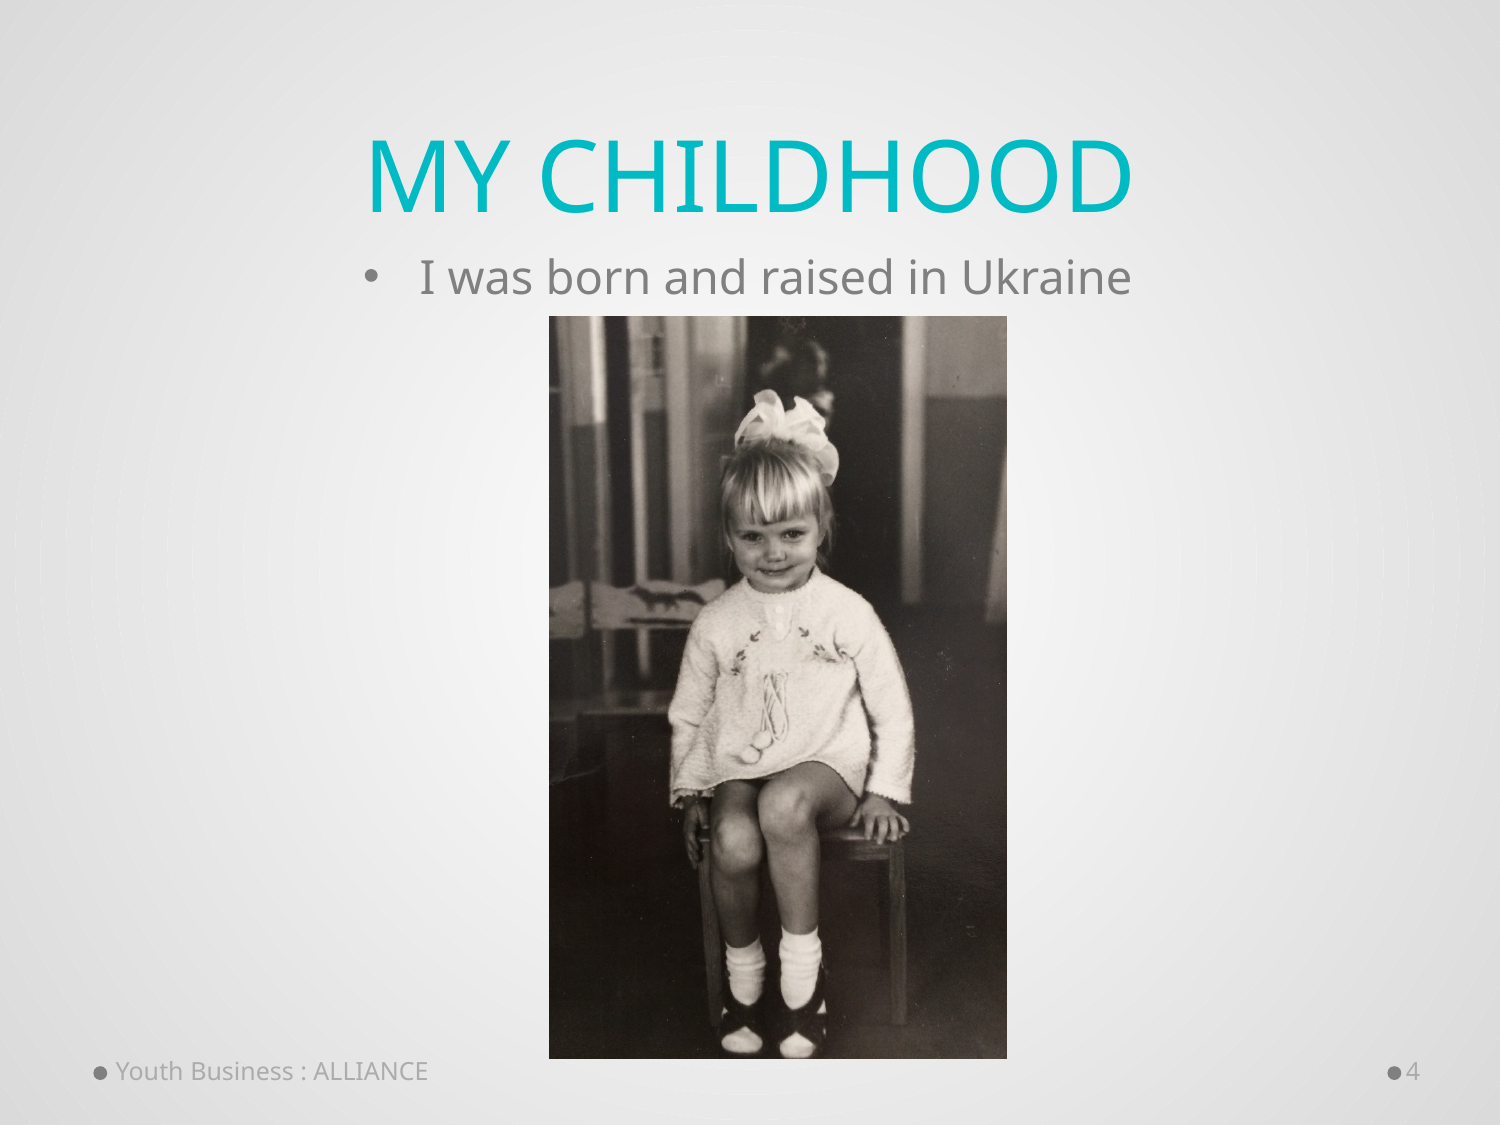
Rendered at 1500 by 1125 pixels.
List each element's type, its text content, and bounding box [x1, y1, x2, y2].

text_box I was born and raised in Ukraine [343, 239, 1157, 318]
slide_number 4 [1401, 1042, 1494, 1103]
title My childhood [75, 22, 1425, 240]
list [549, 316, 1007, 1060]
footer Youth Business : ALLIANCE [108, 1042, 576, 1103]
